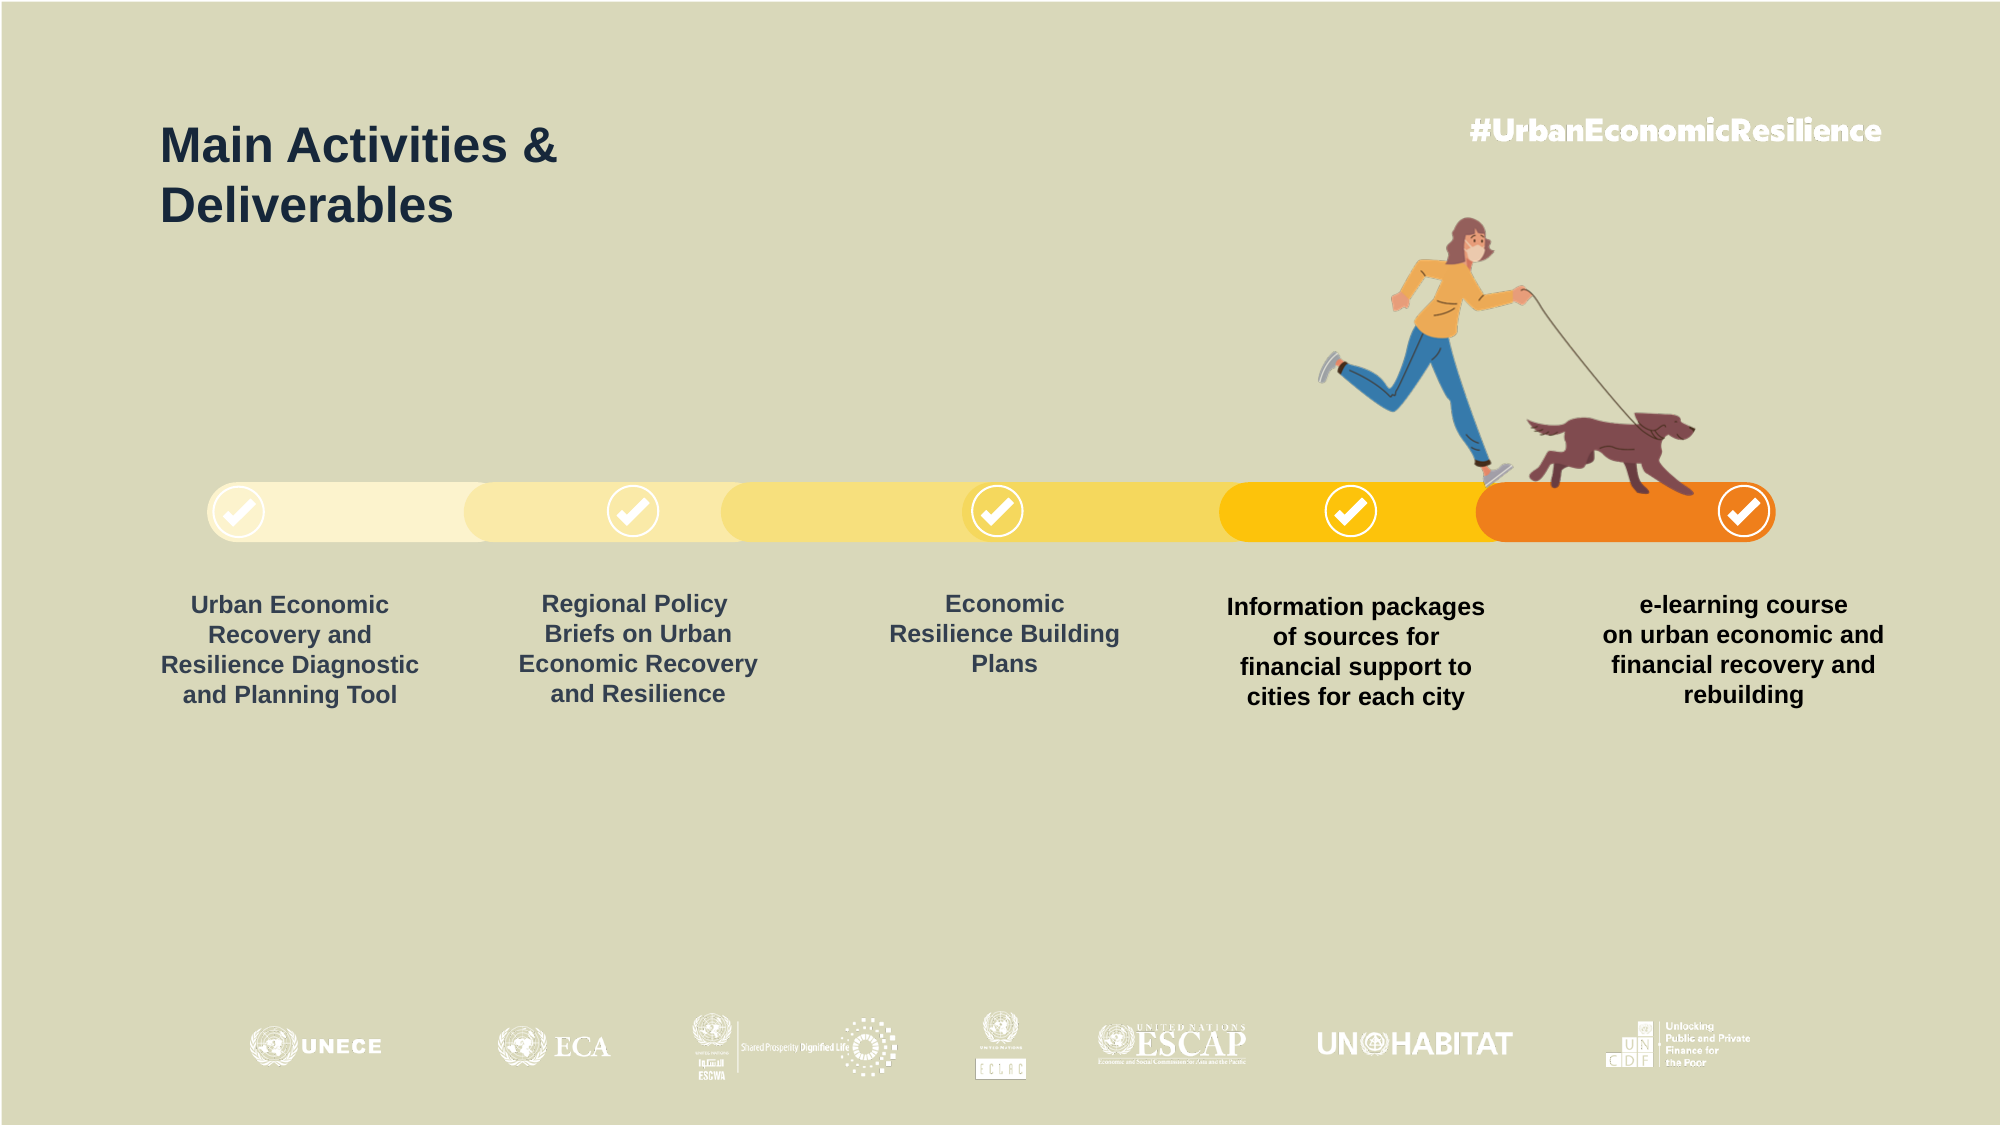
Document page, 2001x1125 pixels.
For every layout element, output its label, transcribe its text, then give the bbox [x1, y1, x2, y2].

text_box [1770, 492, 1777, 532]
text_box [1733, 481, 1761, 485]
text_box [1492, 537, 1765, 544]
picture [1264, 100, 1901, 540]
text_box [220, 481, 485, 544]
picture [250, 1011, 1750, 1080]
text_box Economic Resilience Building Plans [871, 580, 1139, 686]
text_box Information packages of sources for financial support to cities for each city [1206, 582, 1507, 718]
text_box [973, 481, 1240, 544]
text_box [960, 488, 972, 536]
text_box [607, 485, 659, 537]
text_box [1733, 485, 1770, 537]
text_box [462, 481, 742, 544]
text_box [719, 481, 990, 544]
text_box e-learning course on urban economic and financial recovery and rebuilding [1568, 581, 1919, 717]
text_box Urban Economic Recovery and Resilience Diagnostic and Planning Tool [130, 581, 451, 717]
text_box [206, 492, 213, 532]
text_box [972, 485, 1023, 537]
text_box [1, 1, 2000, 1125]
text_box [213, 486, 264, 538]
text_box Main Activities & Deliverables [145, 104, 671, 240]
text_box Regional Policy Briefs on Urban Economic Recovery and Resilience [497, 580, 780, 715]
text_box [1218, 481, 1497, 544]
